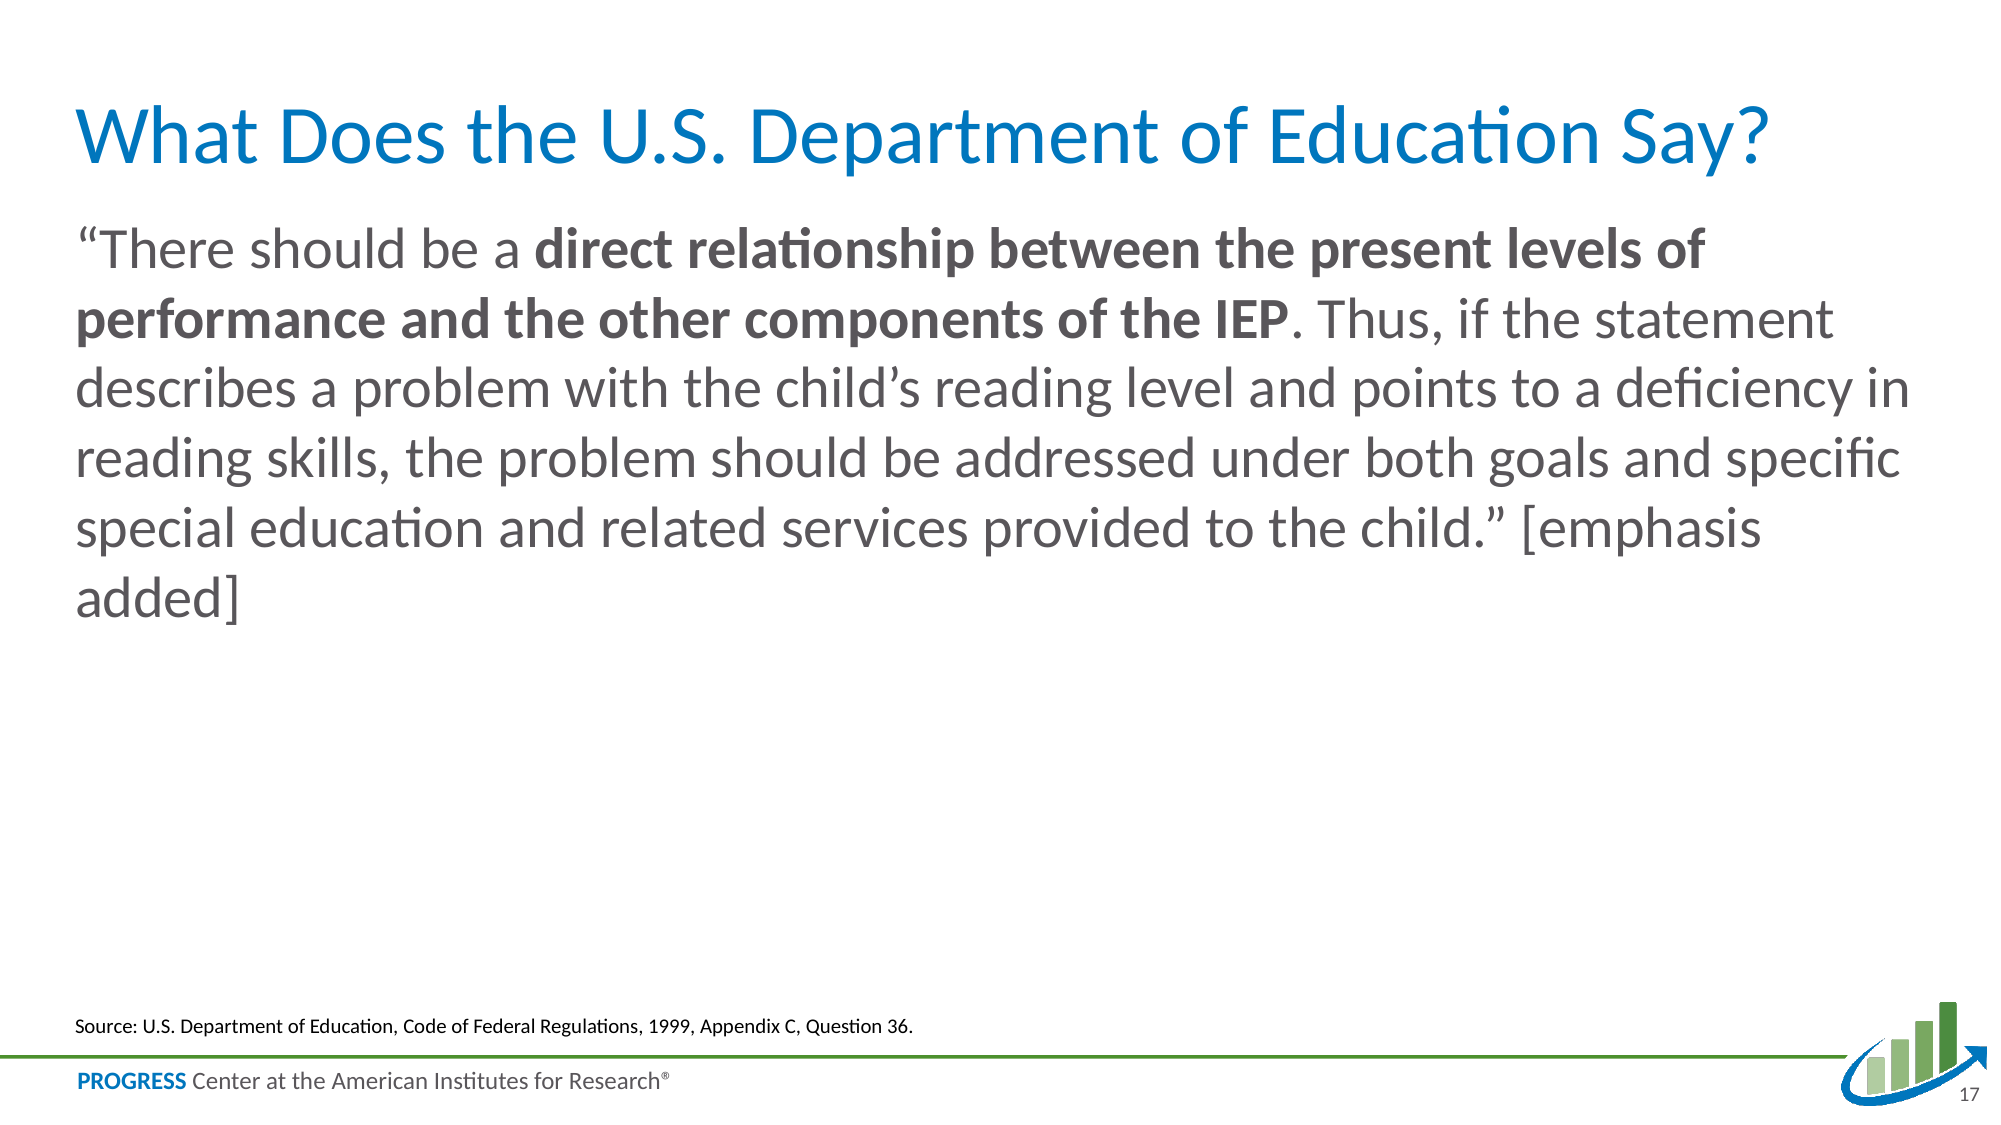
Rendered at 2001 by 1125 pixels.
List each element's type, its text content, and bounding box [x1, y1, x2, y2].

slide_number 17 [1954, 1080, 1980, 1106]
title What Does the U.S. Department of Education Say? 2 [75, 0, 1935, 182]
list Source: U.S. Department of Education, Code of Federal Regulations, 1999, Appendix C, Question 36. [75, 1006, 1935, 1039]
list “There should be a direct relationship between the present levels of performance and the other components of the IEP. Thus, if the statement describes a problem with the child’s reading level and points to a deficiency in reading skills, the problem should be addressed under both goals and specific special education and related services provided to the child.” [emphasis added] [75, 210, 1935, 1005]
picture [1841, 1002, 1987, 1106]
